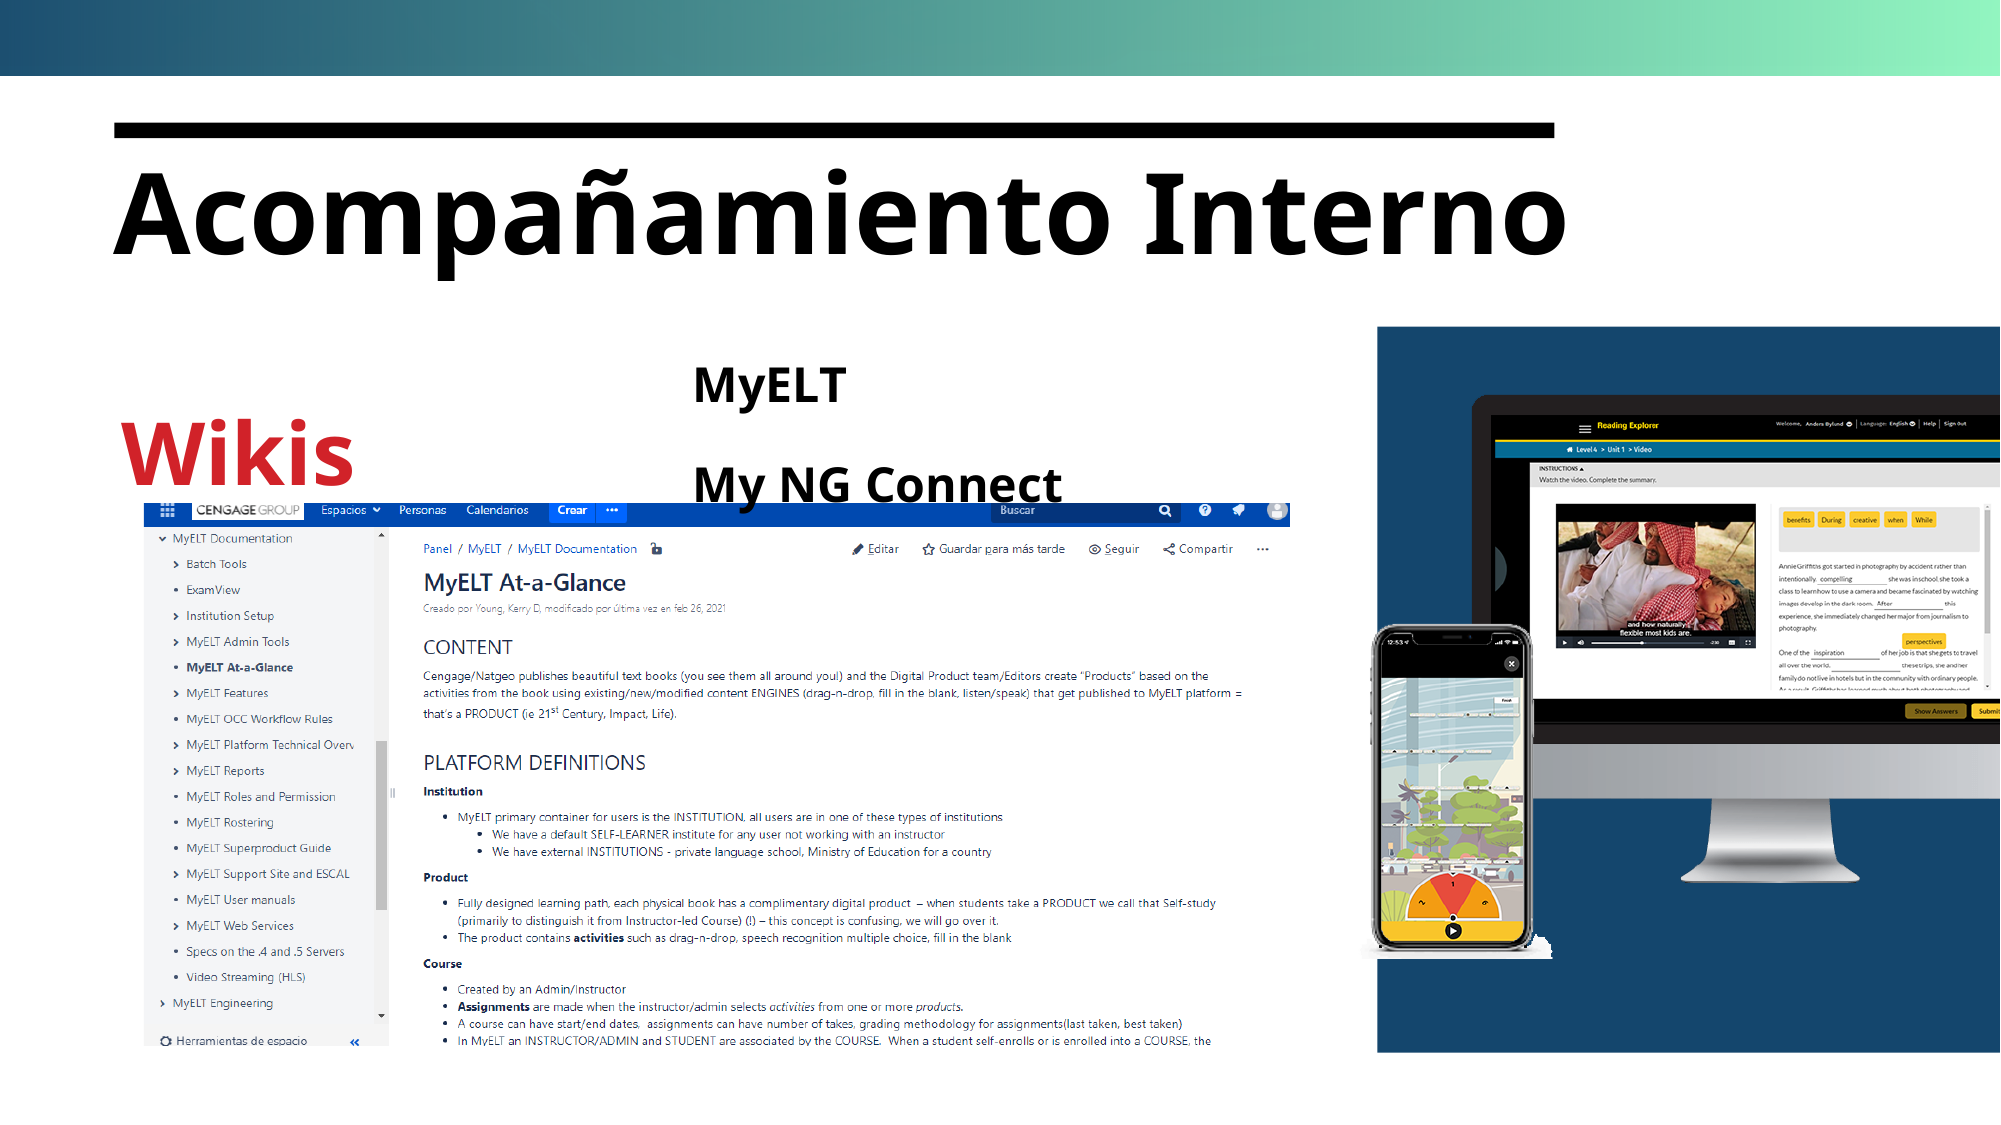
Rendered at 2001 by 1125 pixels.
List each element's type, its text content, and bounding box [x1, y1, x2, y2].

picture [143, 245, 2000, 1125]
text_box [113, 122, 1555, 139]
text_box Wikis [106, 373, 678, 568]
picture [1635, 447, 1651, 451]
text_box Acompañamiento Interno [98, 134, 2000, 355]
picture [0, 0, 2000, 76]
picture [1608, 447, 1619, 451]
text_box MyELT My NG Connect [678, 336, 1044, 503]
